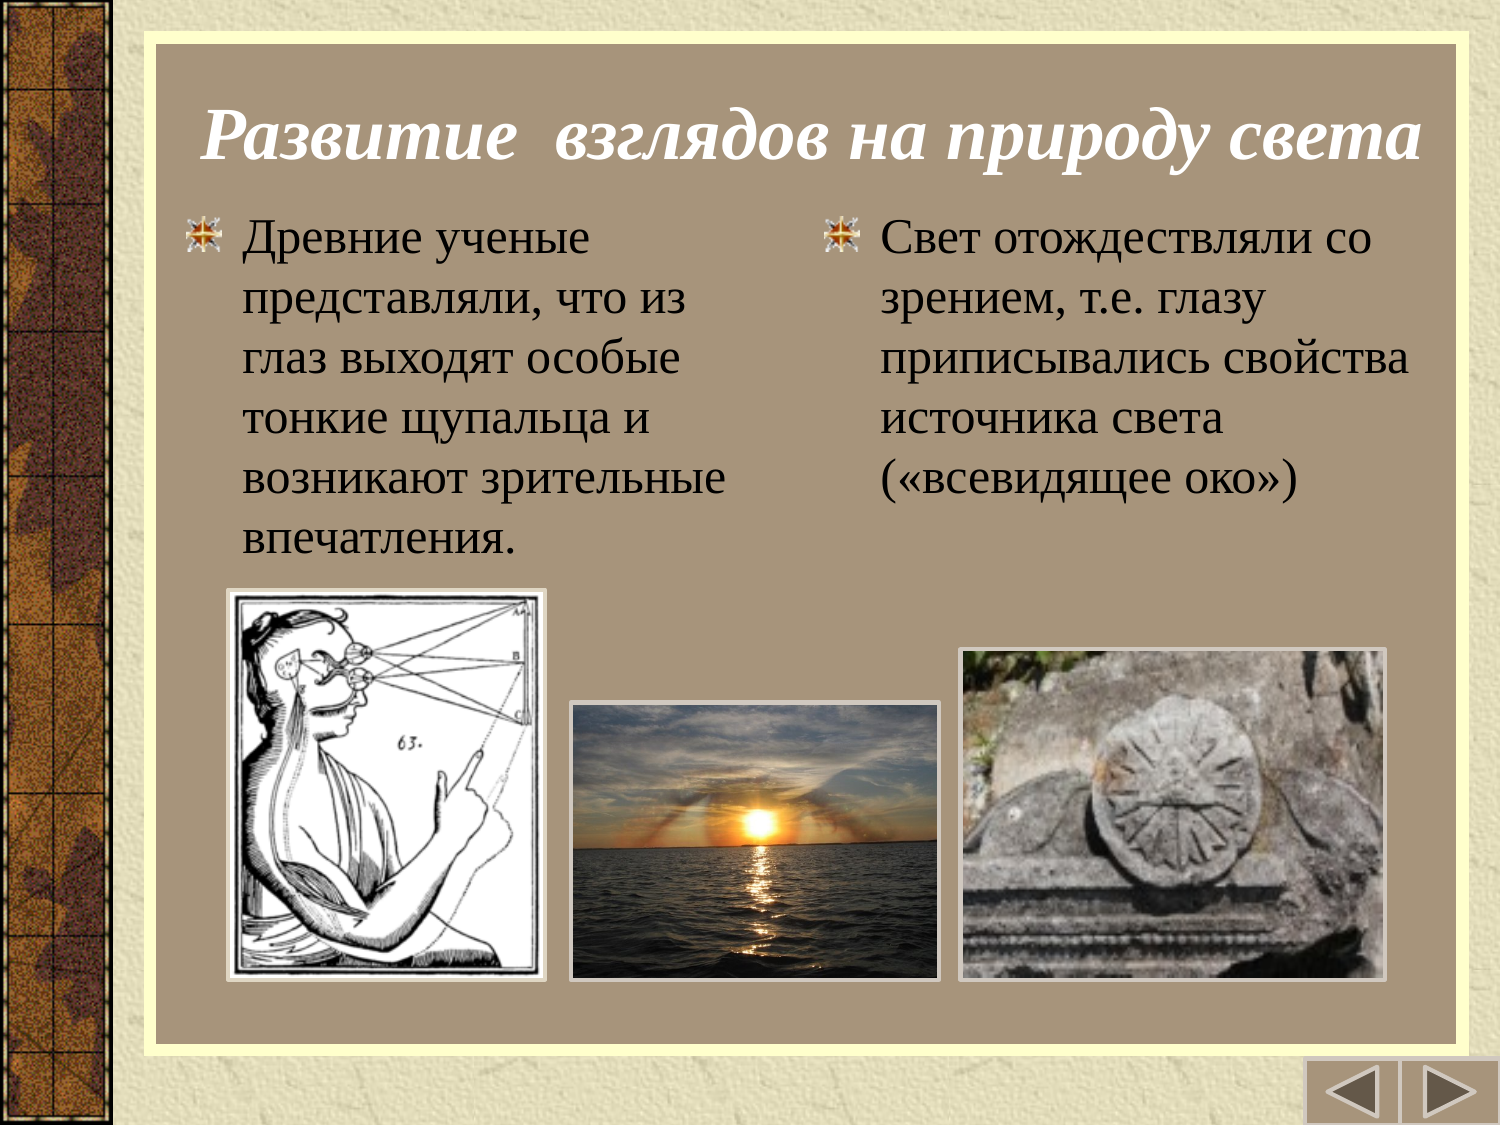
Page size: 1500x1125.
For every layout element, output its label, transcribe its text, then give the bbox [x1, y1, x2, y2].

picture [962, 651, 1383, 978]
title Развитие взглядов на природу света [174, 62, 1450, 197]
picture [0, 0, 1500, 1125]
picture [824, 216, 860, 252]
list Свет отождествляли со зрением, т.е. глазу приписывались свойства источника света («всевидящее око») [809, 196, 1434, 602]
text_box [1303, 1056, 1402, 1125]
list Древние ученые представляли, что из глаз выходят особые тонкие щупальца и возникают зрительные впечатления. [171, 196, 797, 578]
picture [186, 216, 222, 252]
picture [572, 704, 938, 978]
text_box [1402, 1056, 1500, 1125]
picture [229, 591, 543, 978]
